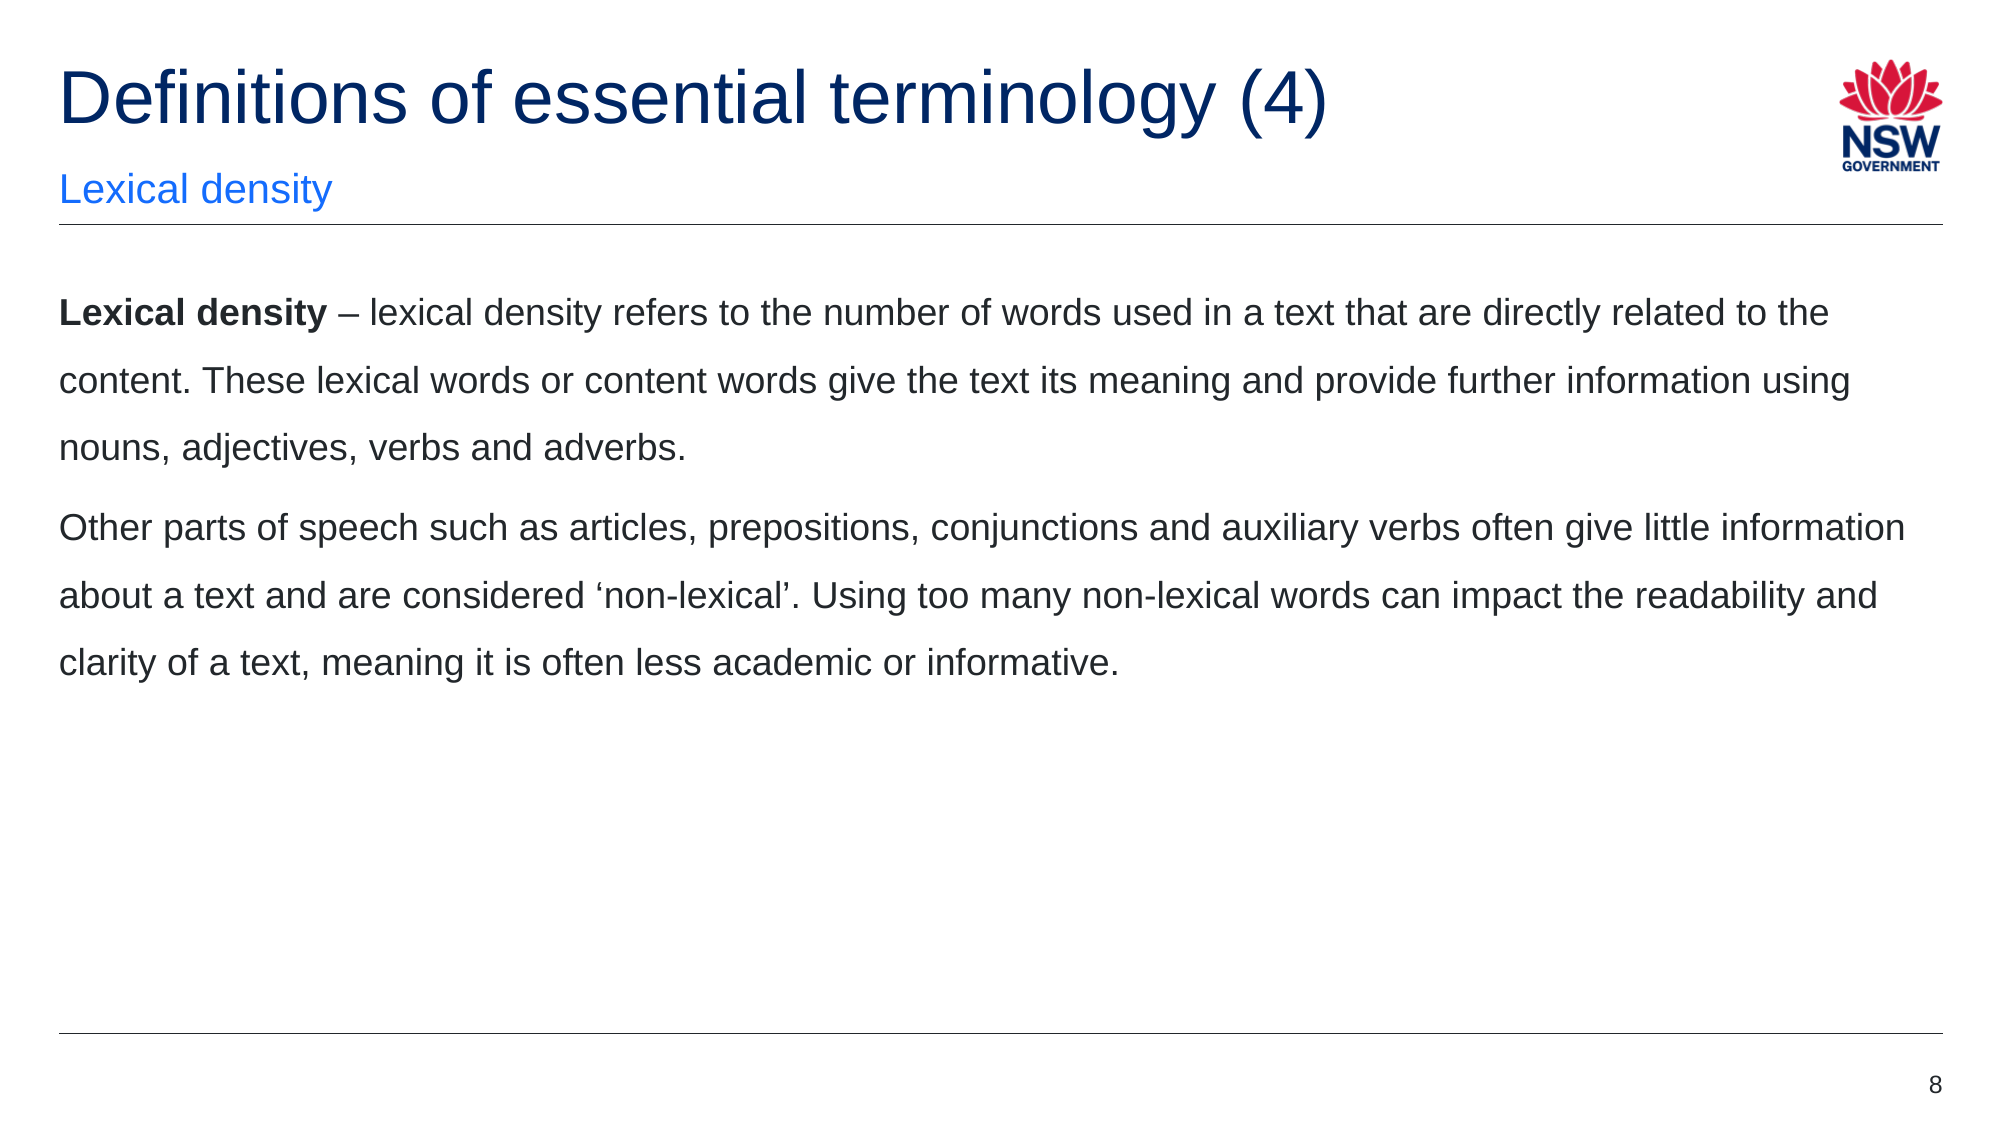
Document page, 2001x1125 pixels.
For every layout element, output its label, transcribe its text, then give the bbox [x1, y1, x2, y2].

list Lexical density – lexical density refers to the number of words used in a text that are directly related to the content. These lexical words or content words give the text its meaning and provide further information using nouns, adjectives, verbs and adverbs. Other parts of speech such as articles, prepositions, conjunctions and auxiliary verbs often give little information about a text and are considered ‘non-lexical’. Using too many non-lexical words can impact the readability and clarity of a text, meaning it is often less academic or informative. [59, 265, 1943, 1010]
title Definitions of essential terminology (4) [59, 59, 1713, 149]
slide_number 8 [1824, 1068, 1943, 1099]
list Lexical density [59, 161, 1713, 212]
picture [1839, 59, 1943, 172]
